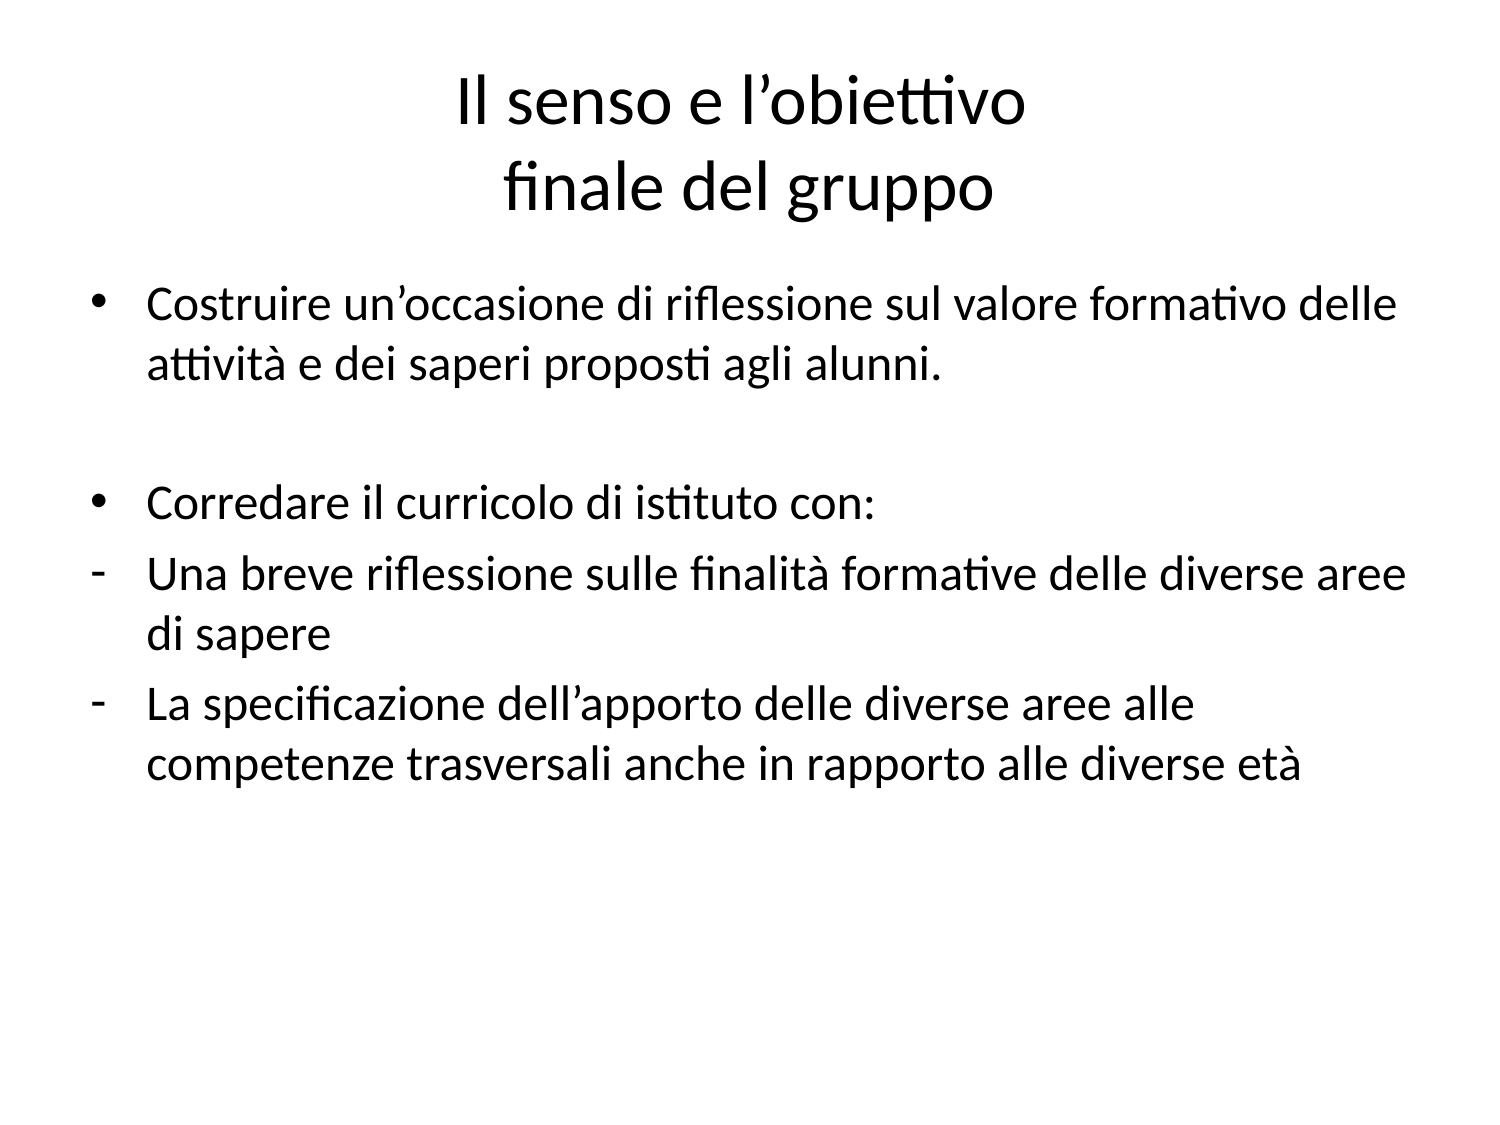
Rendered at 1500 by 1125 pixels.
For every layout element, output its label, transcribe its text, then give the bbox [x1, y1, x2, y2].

list Costruire un’occasione di riflessione sul valore formativo delle attività e dei saperi proposti agli alunni. Corredare il curricolo di istituto con: Una breve riflessione sulle finalità formative delle diverse aree di sapere La specificazione dell’apporto delle diverse aree alle competenze trasversali anche in rapporto alle diverse età [75, 262, 1425, 1005]
title Il senso e l’obiettivo finale del gruppo [75, 45, 1425, 233]
